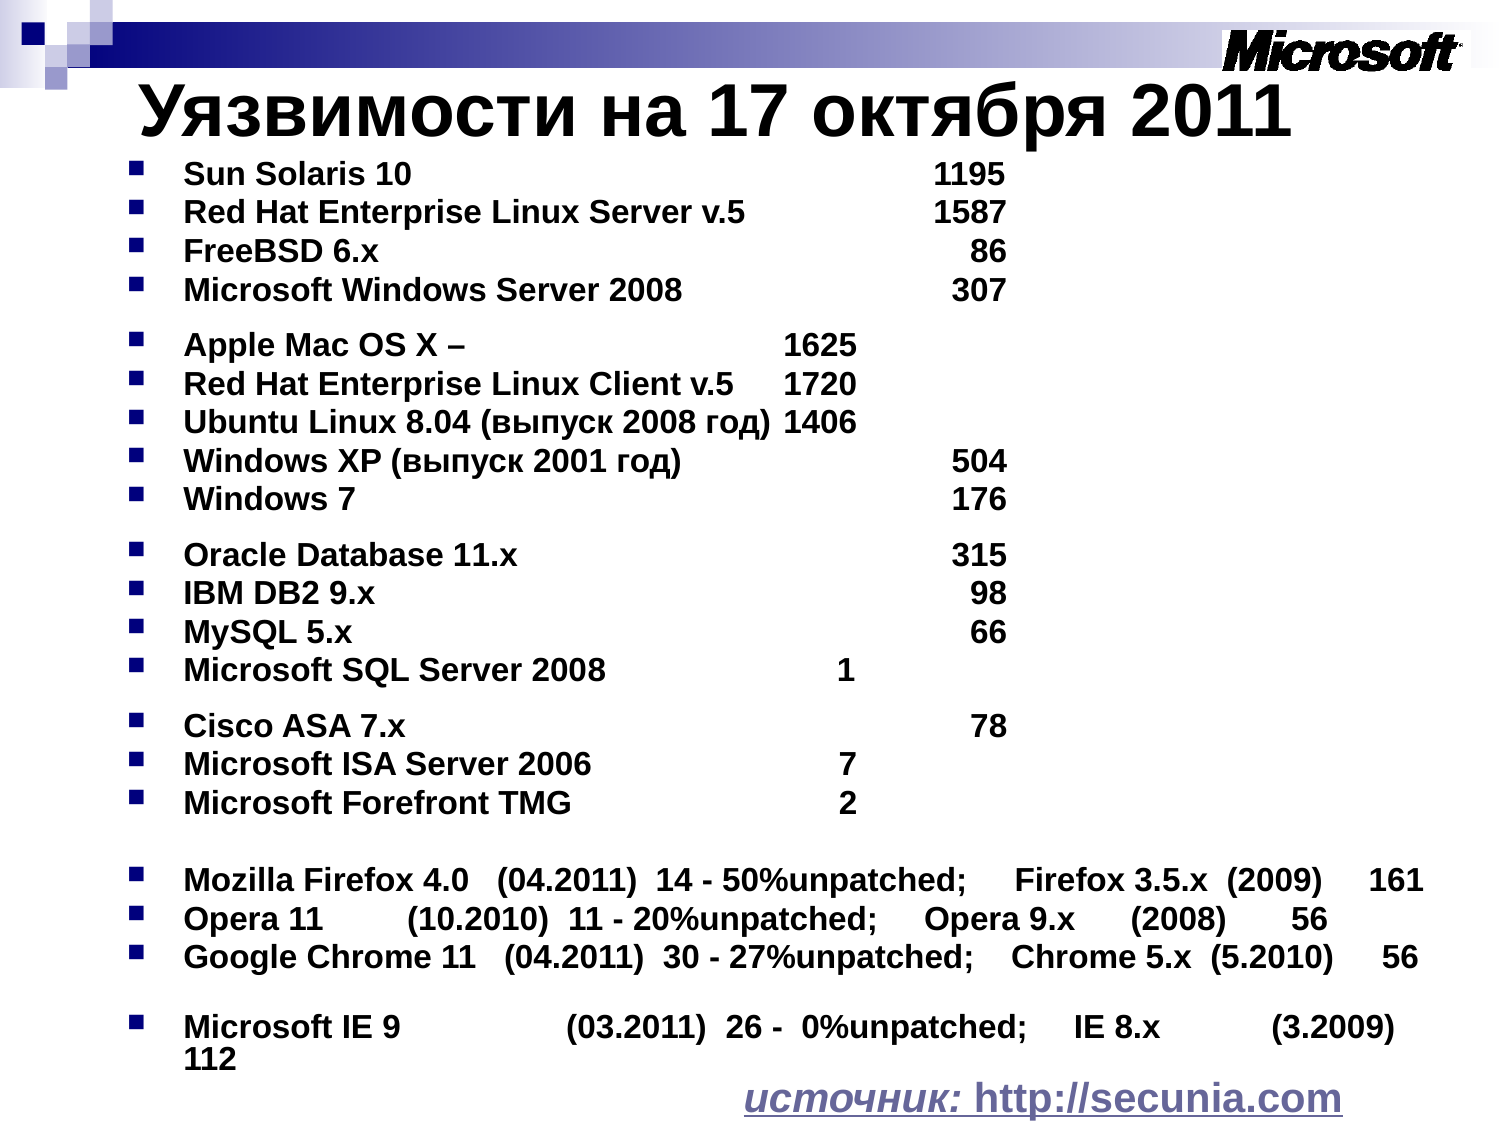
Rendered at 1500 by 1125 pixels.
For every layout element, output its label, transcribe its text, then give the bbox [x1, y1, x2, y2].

picture [1222, 30, 1471, 72]
title Уязвимости на 17 октября 2011 [123, 77, 1474, 153]
text_box источник: http://secunia.com [728, 1063, 1358, 1125]
list Sun Solaris 10 1195 Red Hat Enterprise Linux Server v.5 1587 FreeBSD 6.x 86 Microsoft Windows Server 2008 307 Apple Mac OS X – 1625 Red Hat Enterprise Linux Client v.5 1720 Ubuntu Linux 8.04 (выпуск 2008 год) 1406 Windows XP (выпуск 2001 год) 504 Windows 7 176 Oracle Database 11.x 315 IBM DB2 9.x 98 MySQL 5.x 66 Microsoft SQL Server 2008 1 Cisco ASA 7.x 78 Microsoft ISA Server 2006 7 Microsoft Forefront TMG 2 Mozilla Firefox 4.0 (04.2011) 14 - 50%unpatched; Firefox 3.5.x (2009) 161 Opera 11 (10.2010) 11 - 20%unpatched; Opera 9.x (2008) 56 Google Chrome 11 (04.2011) 30 - 27%unpatched; Chrome 5.x (5.2010) 56 Microsoft IE 9 (03.2011) 26 - 0%unpatched; IE 8.x (3.2009) 112 [111, 152, 1459, 1055]
